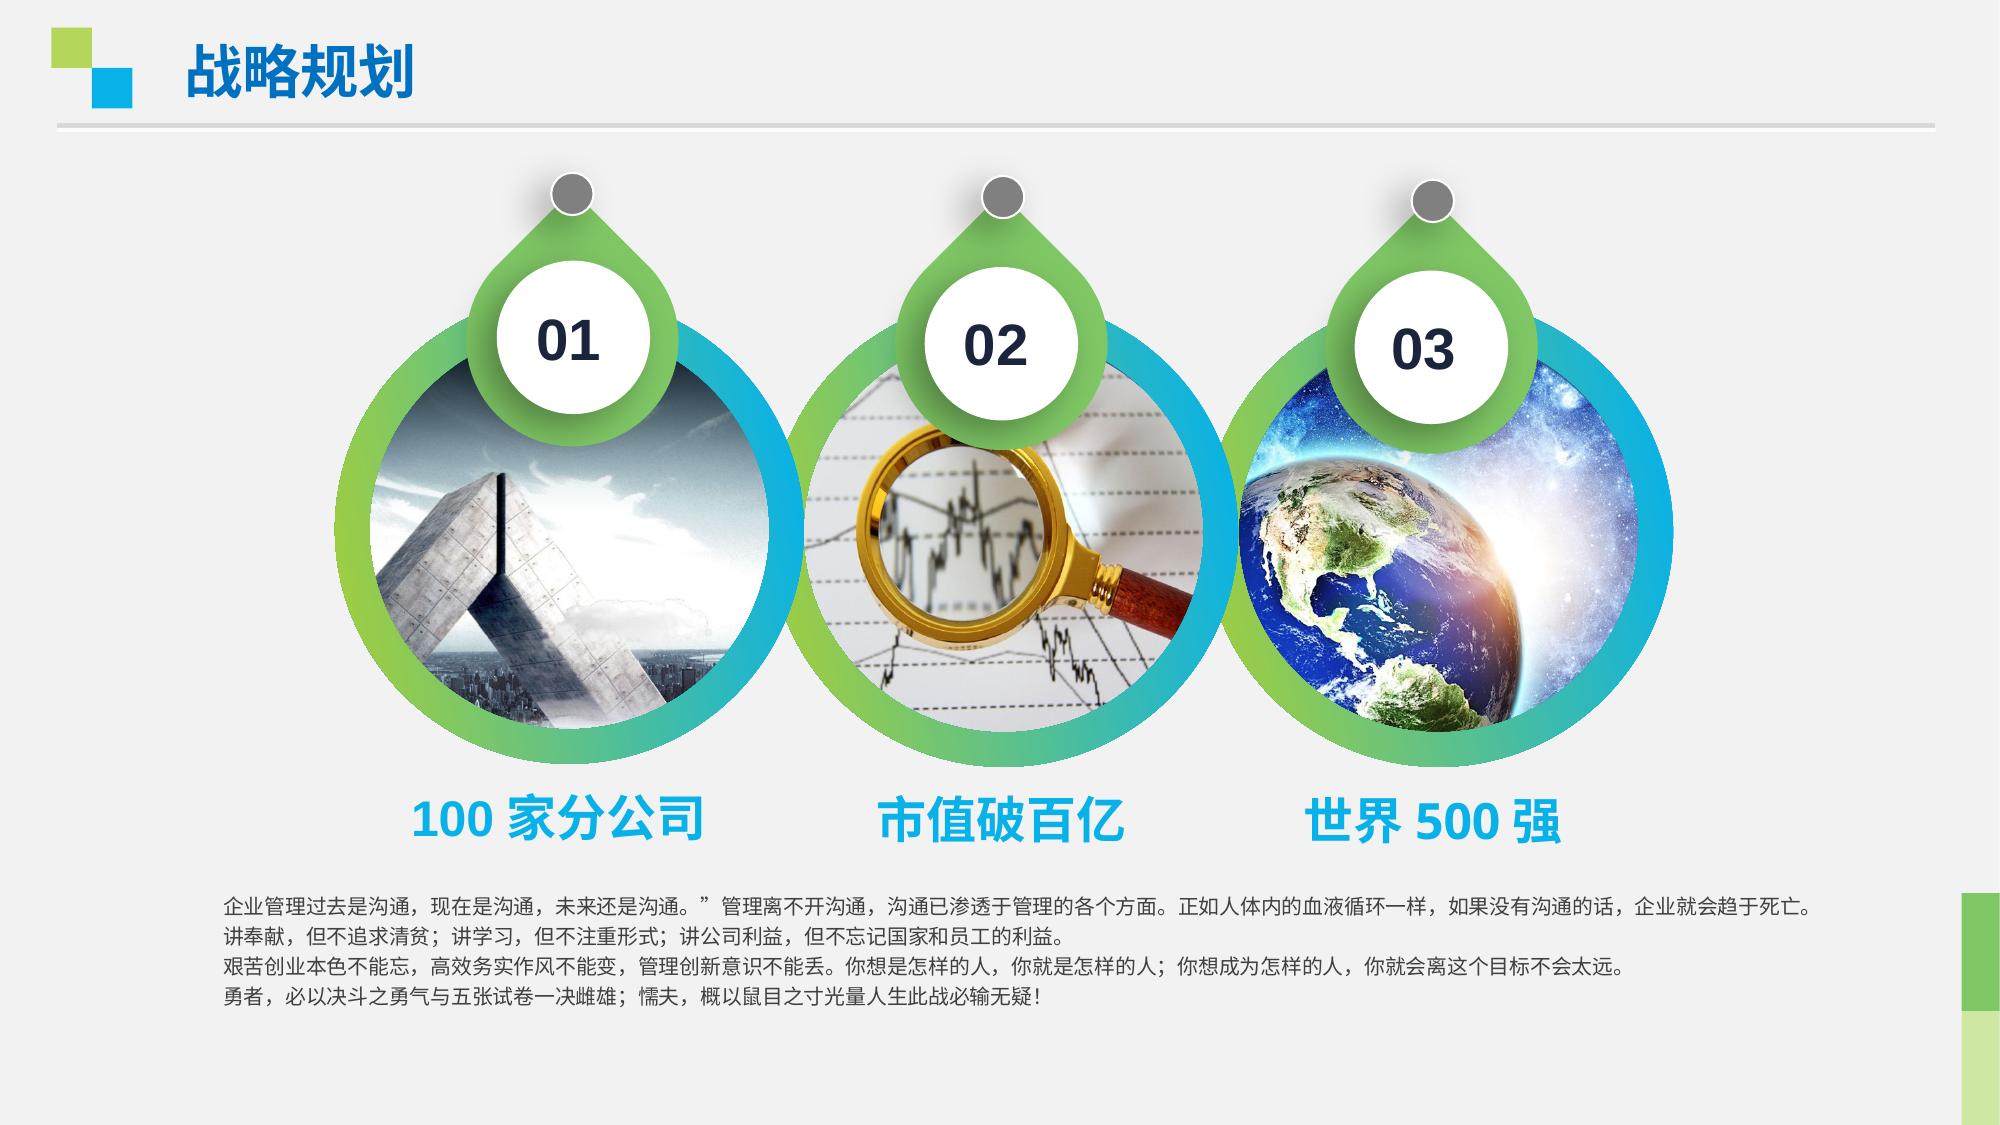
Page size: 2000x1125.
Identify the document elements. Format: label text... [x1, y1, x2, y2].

text_box 100家分公司 [382, 767, 735, 855]
text_box 世界500强 [1277, 770, 1588, 858]
text_box [332, 319, 807, 766]
text_box [372, 367, 767, 727]
text_box [1241, 365, 1636, 730]
text_box 战略规划 [169, 27, 607, 113]
text_box [806, 368, 1201, 730]
text_box [786, 322, 1241, 768]
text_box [894, 175, 1108, 451]
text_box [1324, 179, 1539, 454]
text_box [465, 172, 679, 447]
text_box 企业管理过去是沟通，现在是沟通，未来还是沟通。”管理离不开沟通，沟通已渗透于管理的各个方面。正如人体内的血液循环一样，如果没有沟通的话，企业就会趋于死亡。 讲奉献，但不追求清贫；讲学习，但不注重形式；讲公司利益，但不忘记国家和员工的利益。 艰苦创业本色不能忘，高效务实作风不能变，管理创新意识不能丢。你想是怎样的人，你就是怎样的人；你想成为怎样的人，你就会离这个目标不会太远。 勇者，必以决斗之勇气与五张试卷一决雌雄；懦夫，概以鼠目之寸光量人生此战必输无疑！ [208, 881, 1839, 1016]
text_box 市值破百亿 [846, 768, 1157, 856]
text_box [1221, 319, 1676, 769]
